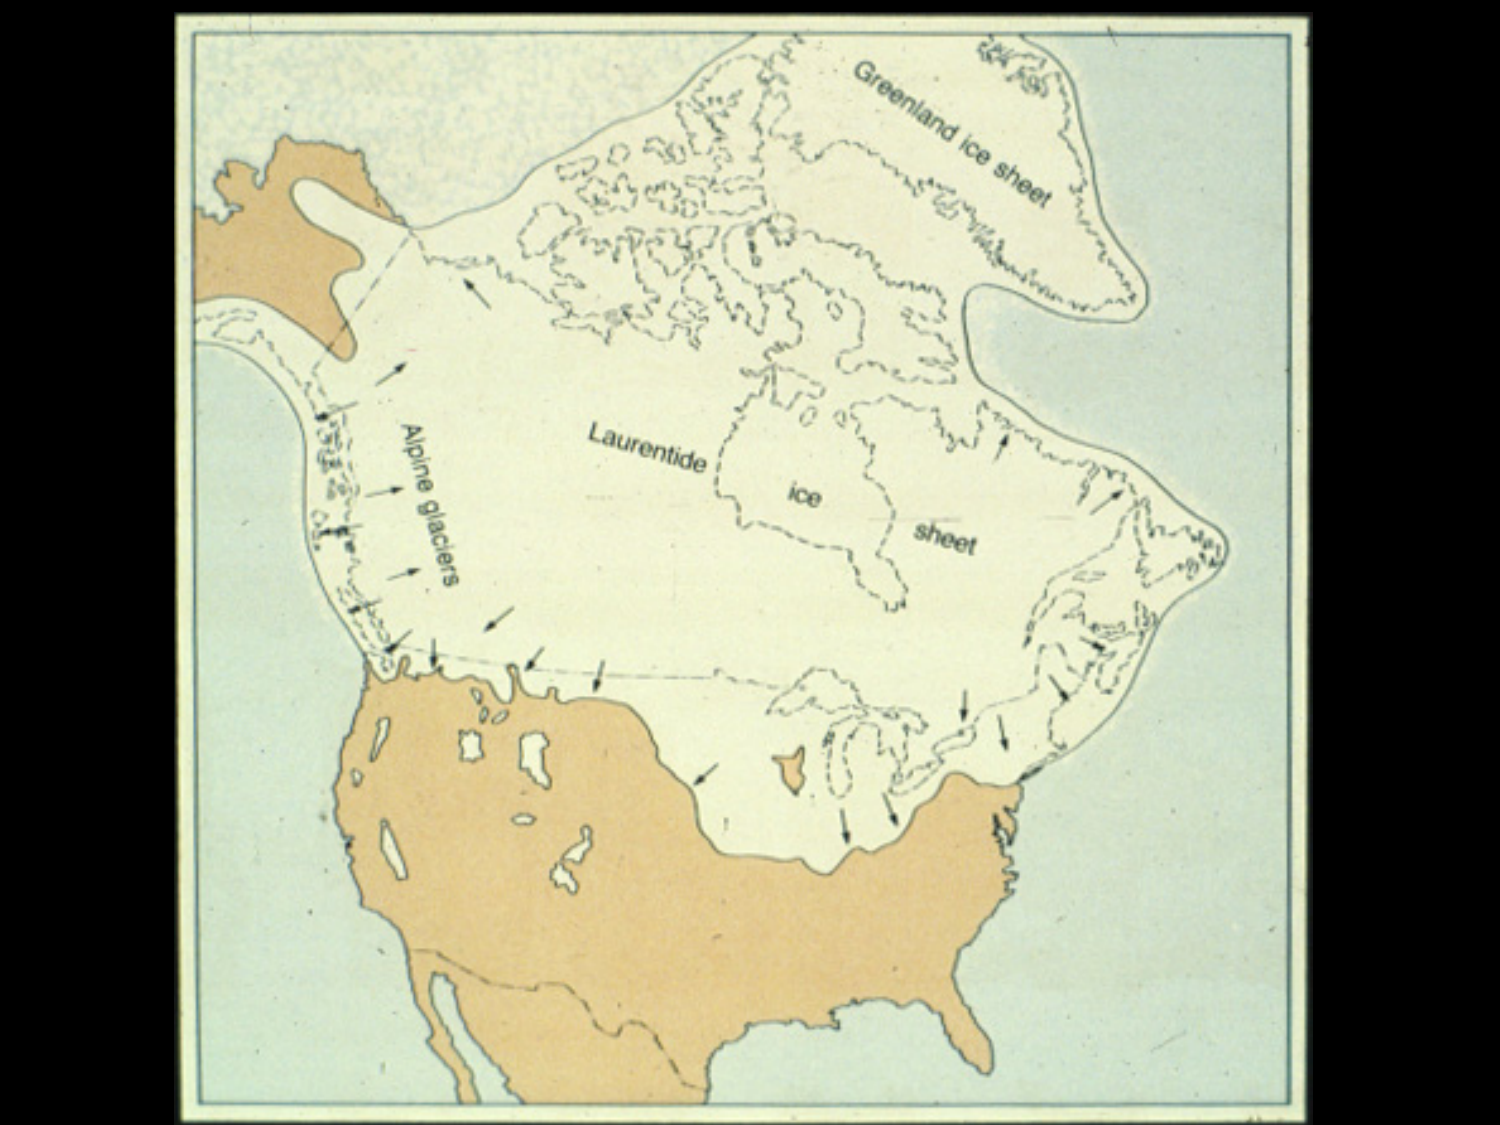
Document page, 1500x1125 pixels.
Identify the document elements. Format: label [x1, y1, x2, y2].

picture [174, 12, 1313, 1125]
